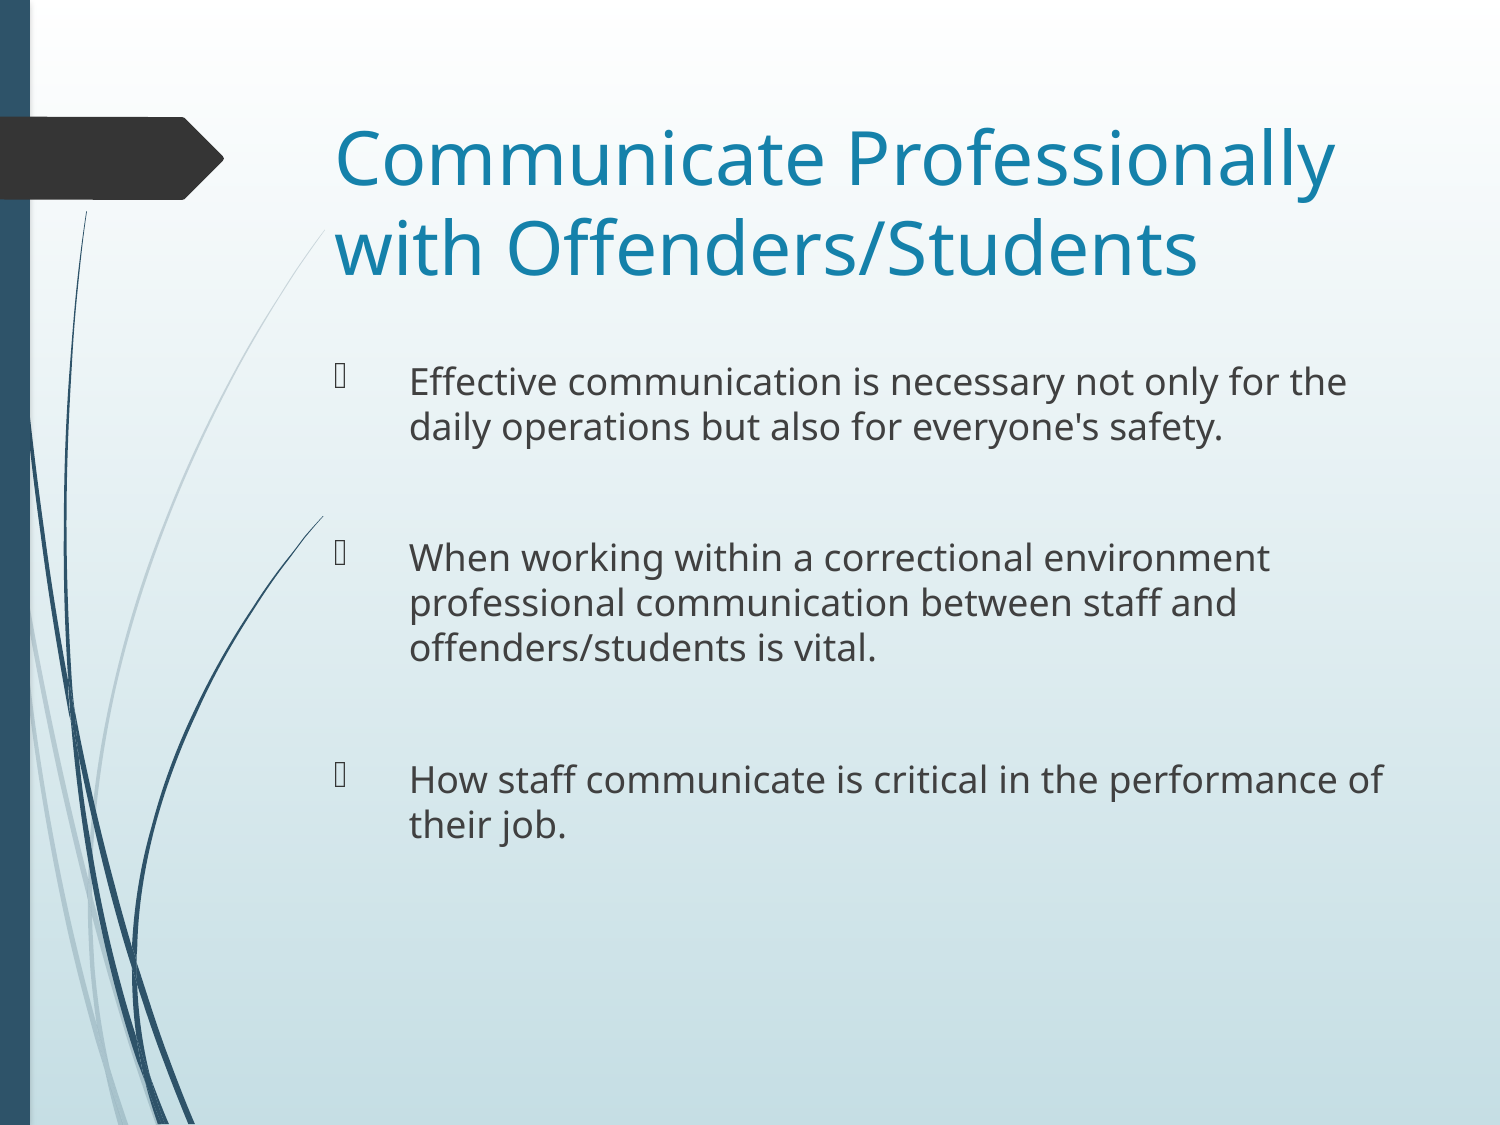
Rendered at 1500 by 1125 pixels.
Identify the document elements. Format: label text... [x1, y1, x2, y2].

list Effective communication is necessary not only for the daily operations but also for everyone's safety. When working within a correctional environment professional communication between staff and offenders/students is vital. How staff communicate is critical in the performance of their job. [318, 350, 1400, 970]
title Communicate Professionally with Offenders/Students [319, 102, 1400, 313]
